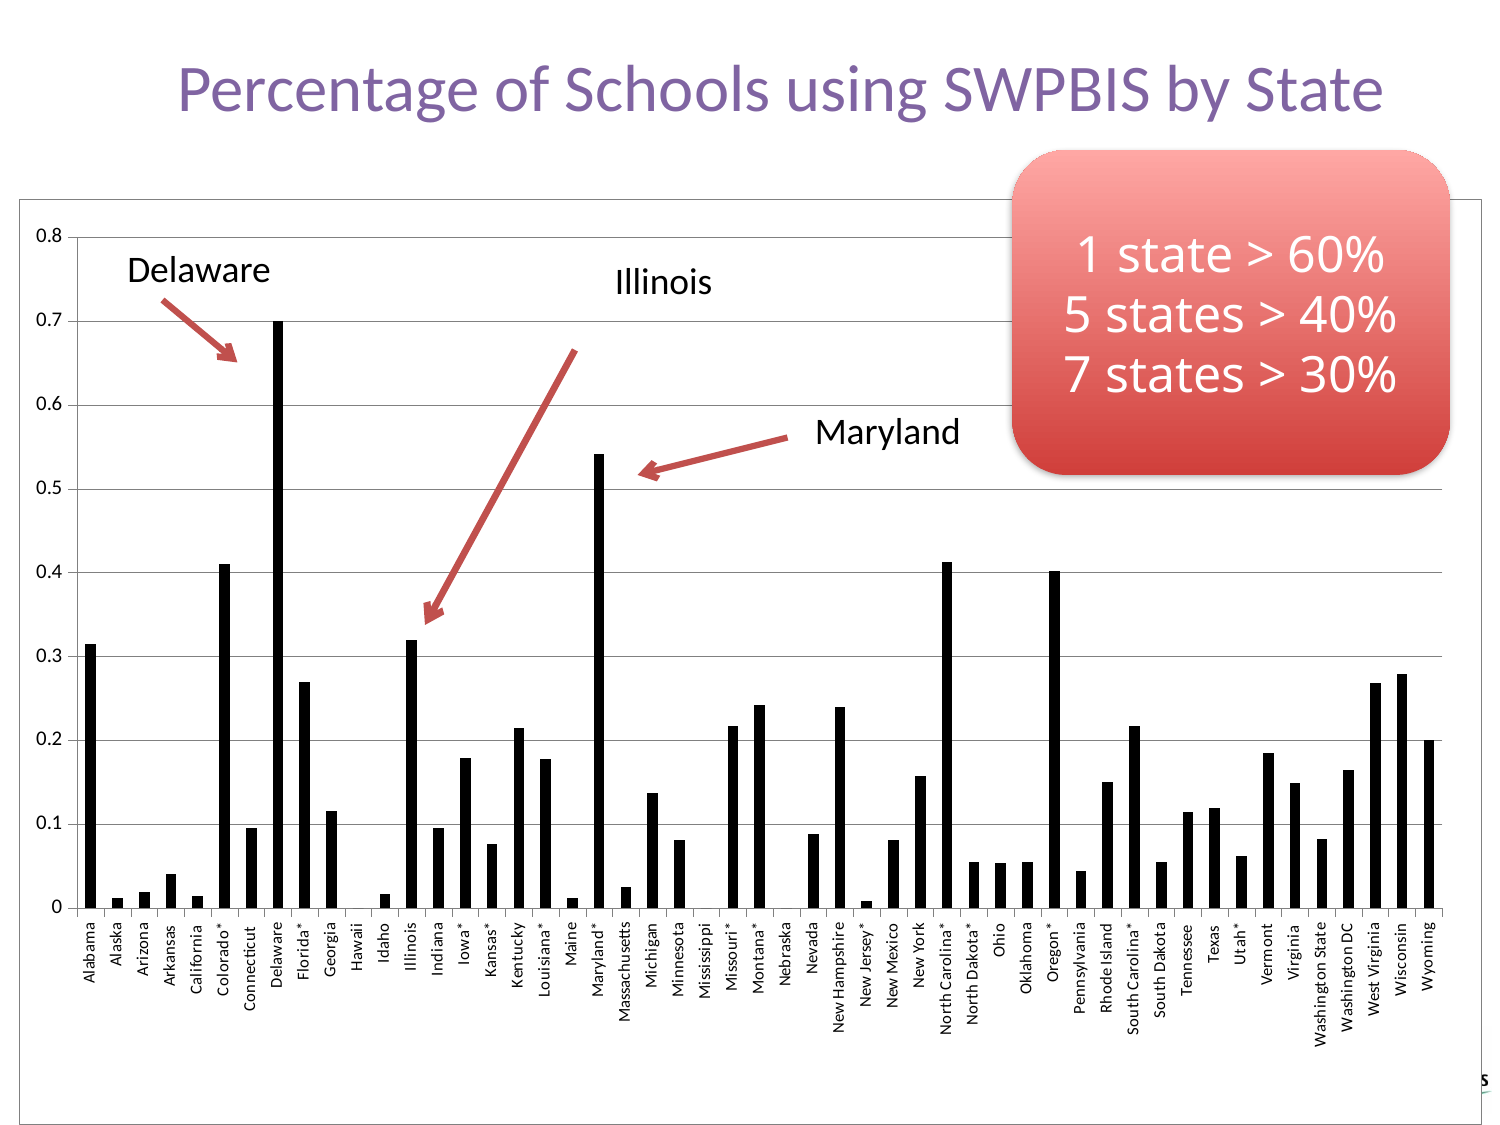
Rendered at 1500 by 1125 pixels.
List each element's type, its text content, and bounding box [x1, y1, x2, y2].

chart [18, 198, 1482, 1125]
picture [1482, 1026, 1492, 1114]
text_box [162, 299, 238, 363]
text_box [637, 437, 788, 476]
text_box Percentage of Schools using SWPBIS by State [162, 37, 1438, 129]
text_box 1 state > 60% 5 states > 40% 7 states > 30% [1012, 149, 1450, 197]
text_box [362, 412, 638, 563]
